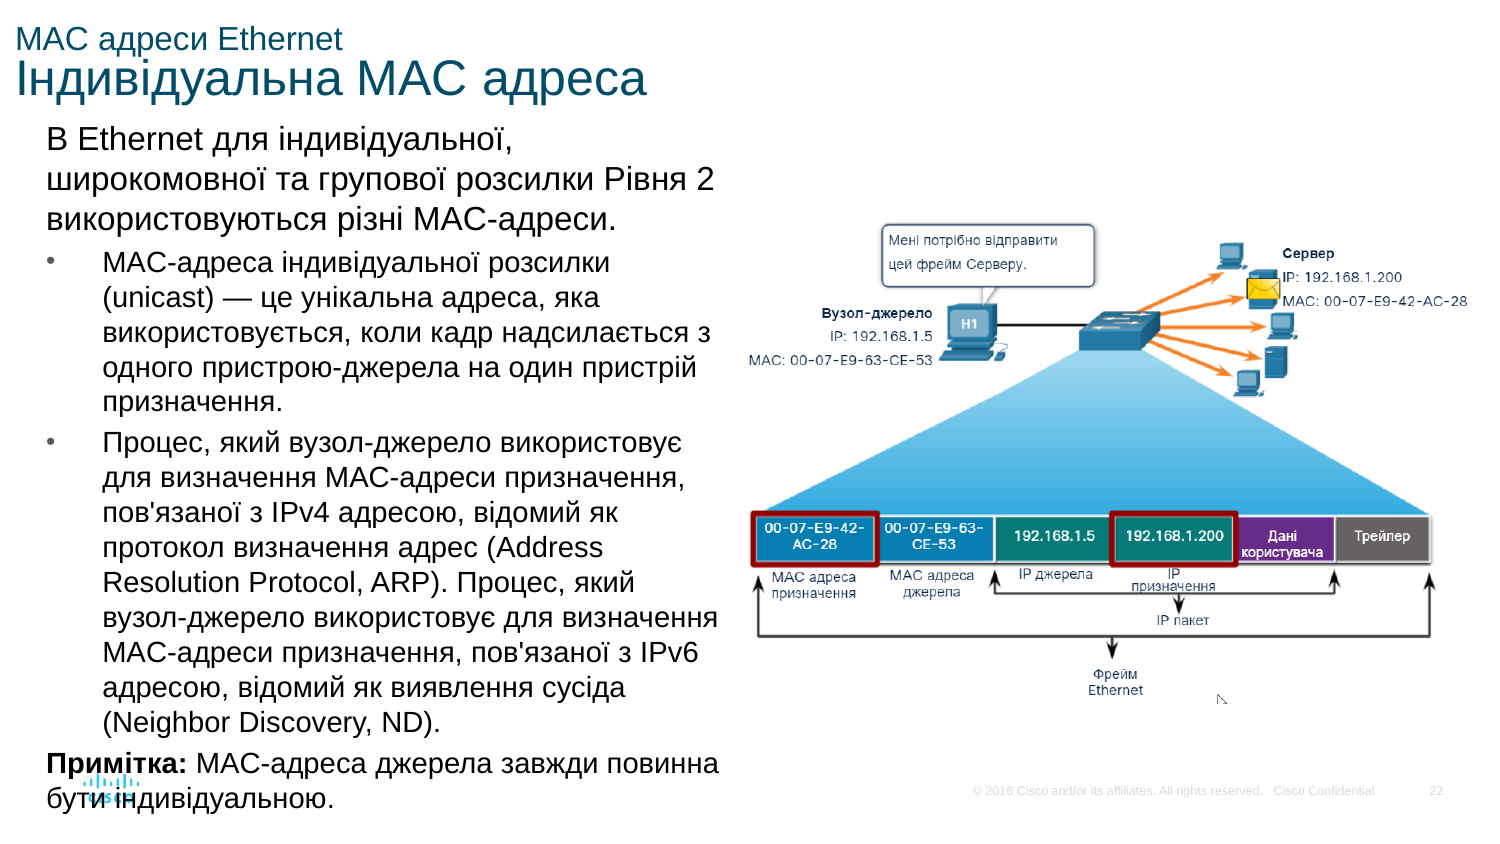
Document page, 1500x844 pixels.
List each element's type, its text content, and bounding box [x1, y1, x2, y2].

picture [738, 209, 1479, 704]
list В Ethernet для індивідуальної, широкомовної та групової розсилки Рівня 2 використовуються різні MAC-адреси. MAC-адреса індивідуальної розсилки (unicast) — це унікальна адреса, яка використовується, коли кадр надсилається з одного пристрою-джерела на один пристрій призначення. Процес, який вузол-джерело використовує для визначення MAC-адреси призначення, пов'язаної з ІPv4 адресою, відомий як протокол визначення адрес (Address Resolution Protocol, ARP). Процес, який вузол-джерело використовує для визначення MAC-адреси призначення, пов'язаної з IPv6 адресою, відомий як виявлення сусіда (Neighbor Discovery, ND). Примітка: MAC-адреса джерела завжди повинна бути індивідуальною. [30, 109, 740, 704]
title MAC адреси Ethernet Індивідуальна MAC адреса [0, 5, 1369, 126]
